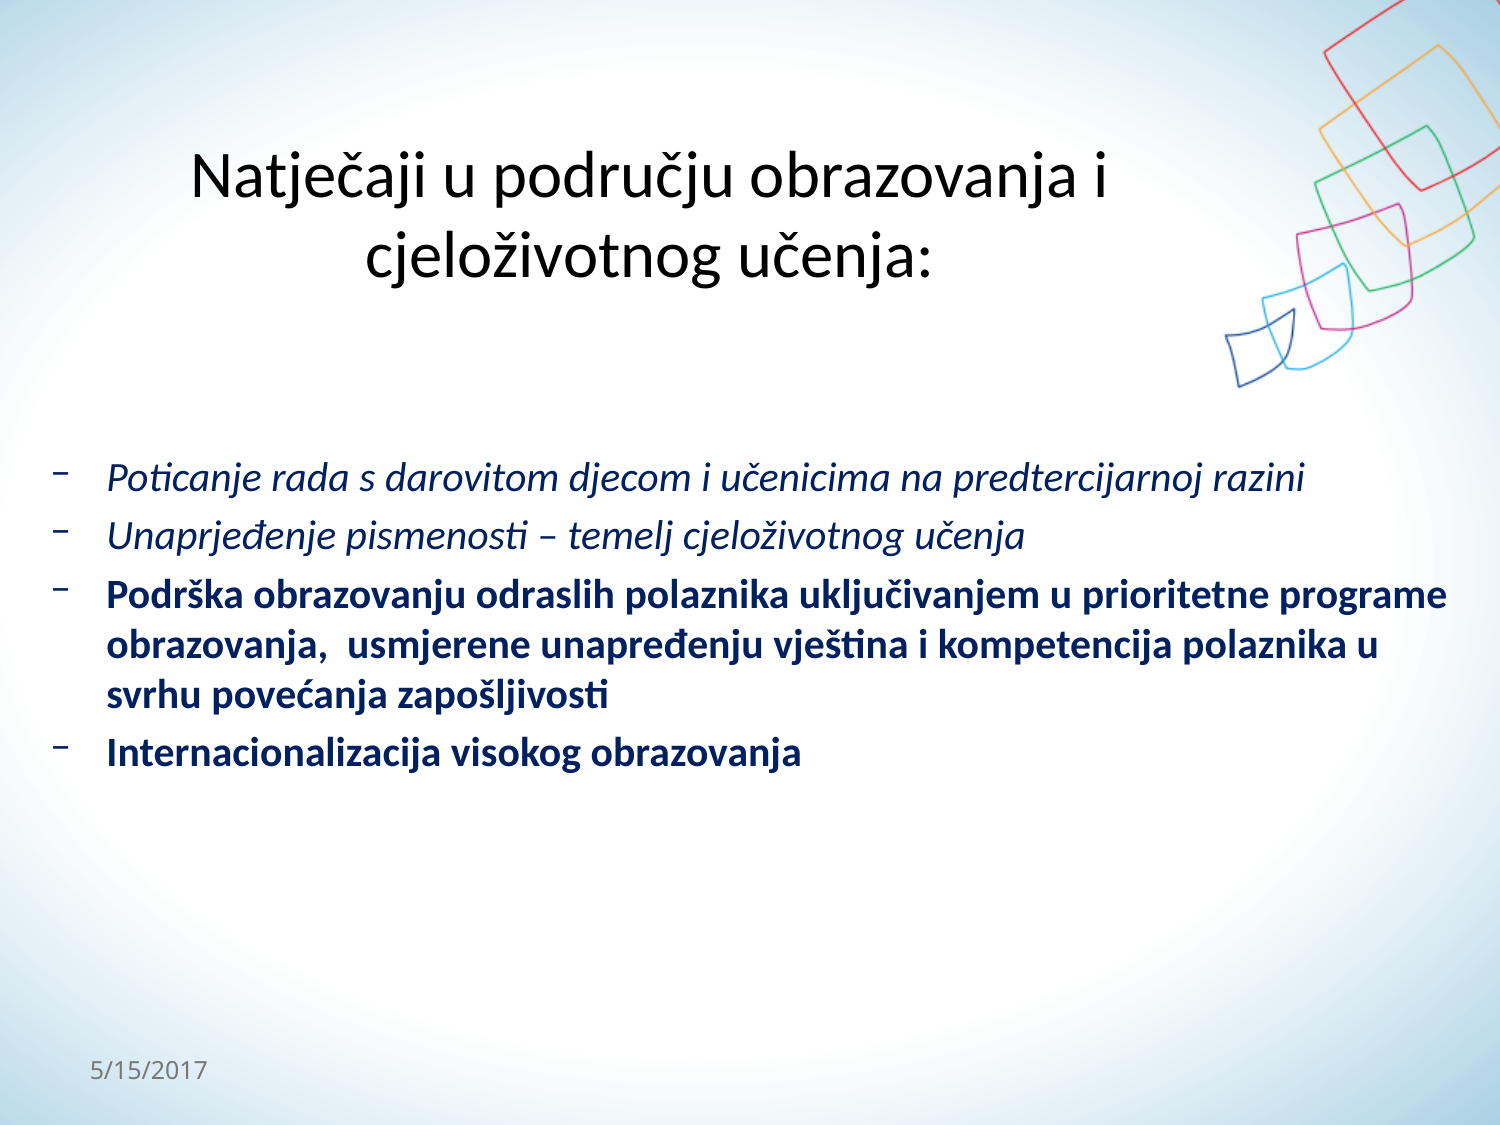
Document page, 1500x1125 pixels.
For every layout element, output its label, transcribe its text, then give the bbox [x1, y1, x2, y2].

title Natječaji u području obrazovanja i cjeloživotnog učenja: [12, 90, 1288, 332]
subtitle Poticanje rada s darovitom djecom i učenicima na predtercijarnoj razini Unaprjeđenje pismenosti – temelj cjeloživotnog učenja Podrška obrazovanju odraslih polaznika uključivanjem u prioritetne programe obrazovanja, usmjerene unapređenju vještina i kompetencija polaznika u svrhu povećanja zapošljivosti Internacionalizacija visokog obrazovanja [35, 442, 1500, 941]
